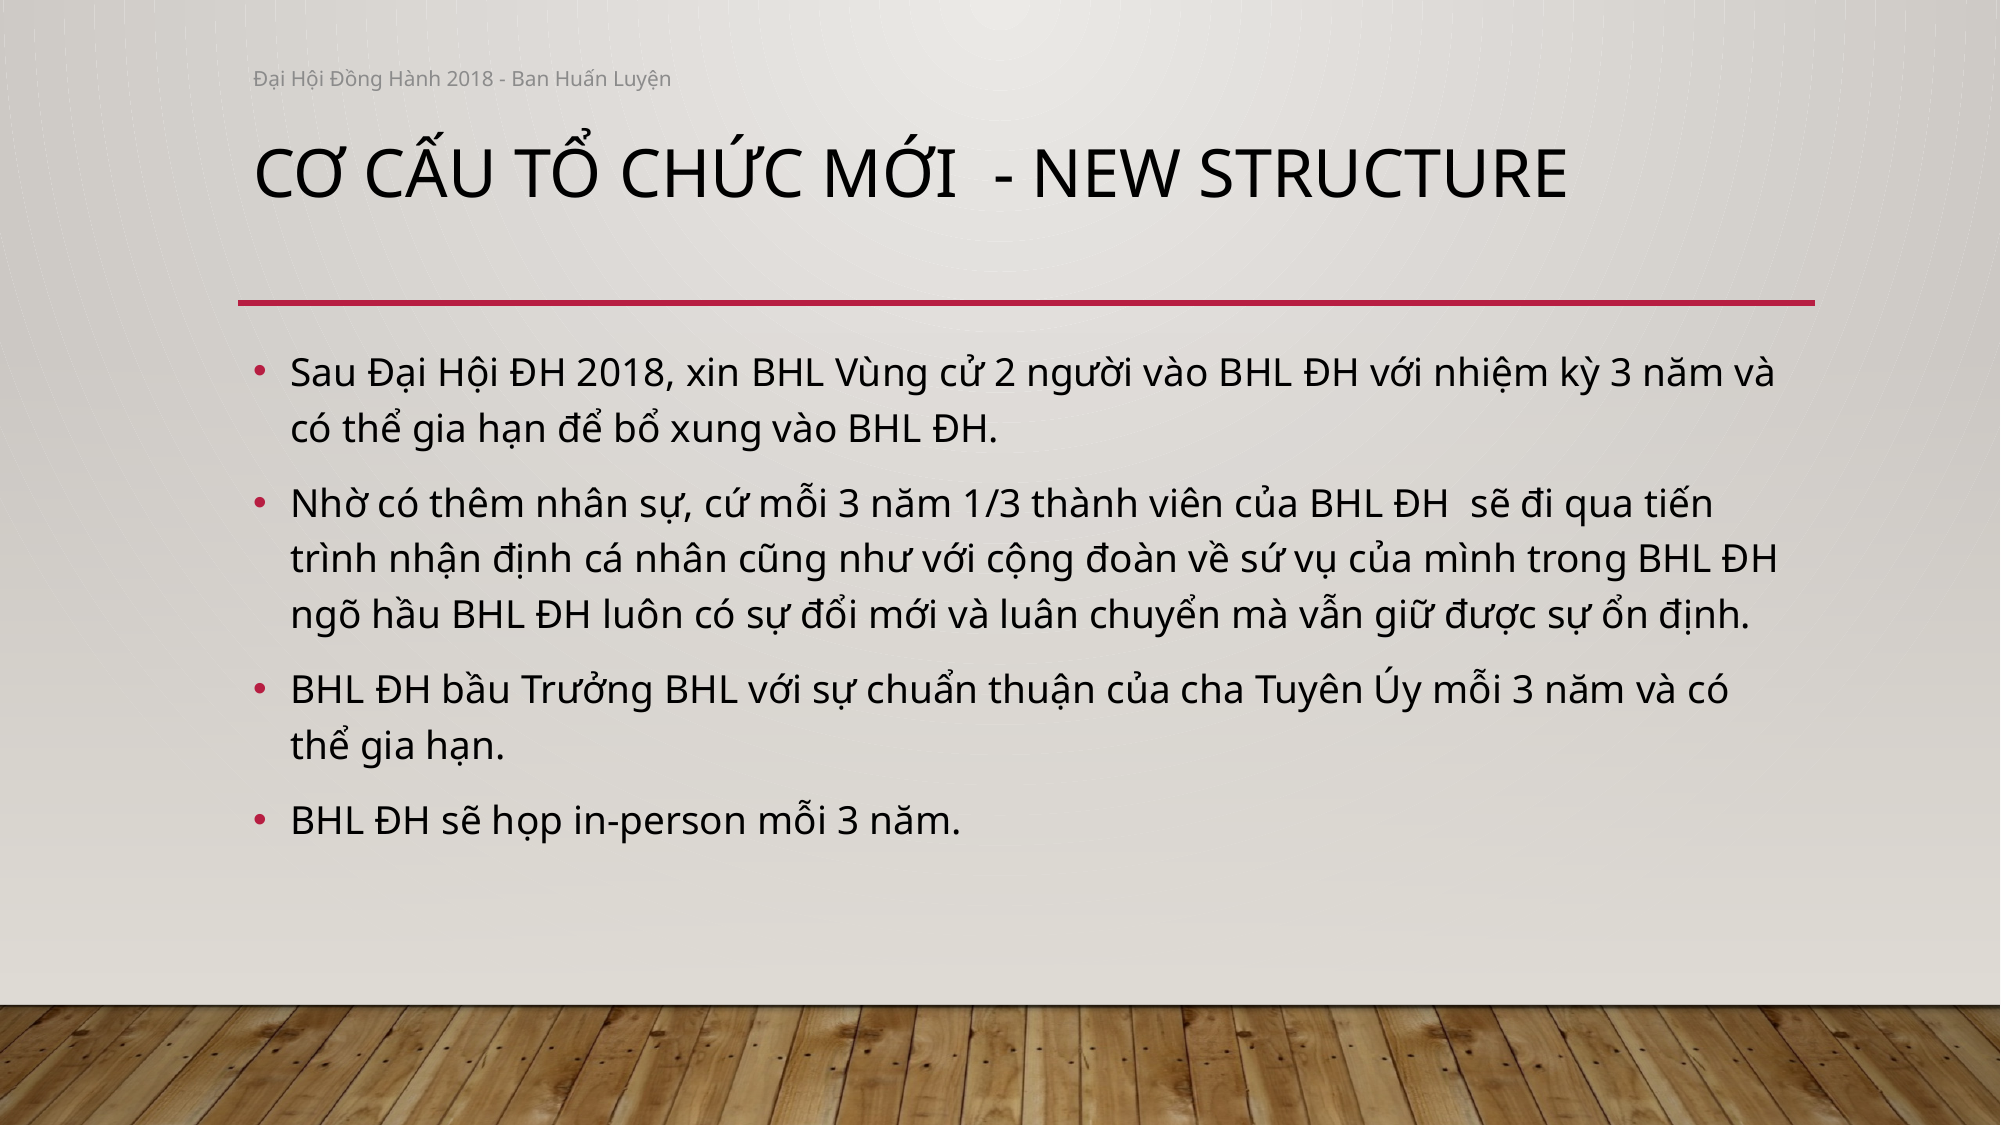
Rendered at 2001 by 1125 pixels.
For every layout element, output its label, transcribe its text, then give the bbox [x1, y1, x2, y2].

title Cơ cấu tổ chức mới - new Structure [238, 131, 1814, 305]
list Sau Đại Hội ĐH 2018, xin BHL Vùng cử 2 người vào BHL ĐH với nhiệm kỳ 3 năm và có thể gia hạn để bổ xung vào BHL ĐH. Nhờ có thêm nhân sự, cứ mỗi 3 năm 1/3 thành viên của BHL ĐH sẽ đi qua tiến trình nhận định cá nhân cũng như với cộng đoàn về sứ vụ của mình trong BHL ĐH ngõ hầu BHL ĐH luôn có sự đổi mới và luân chuyển mà vẫn giữ được sự ổn định. BHL ĐH bầu Trưởng BHL với sự chuẩn thuận của cha Tuyên Úy mỗi 3 năm và có thể gia hạn. BHL ĐH sẽ họp in-person mỗi 3 năm. [238, 330, 1814, 897]
picture [0, 1005, 2000, 1125]
footer Đại Hội Đồng Hành 2018 - Ban Huấn Luyện [238, 54, 1213, 105]
